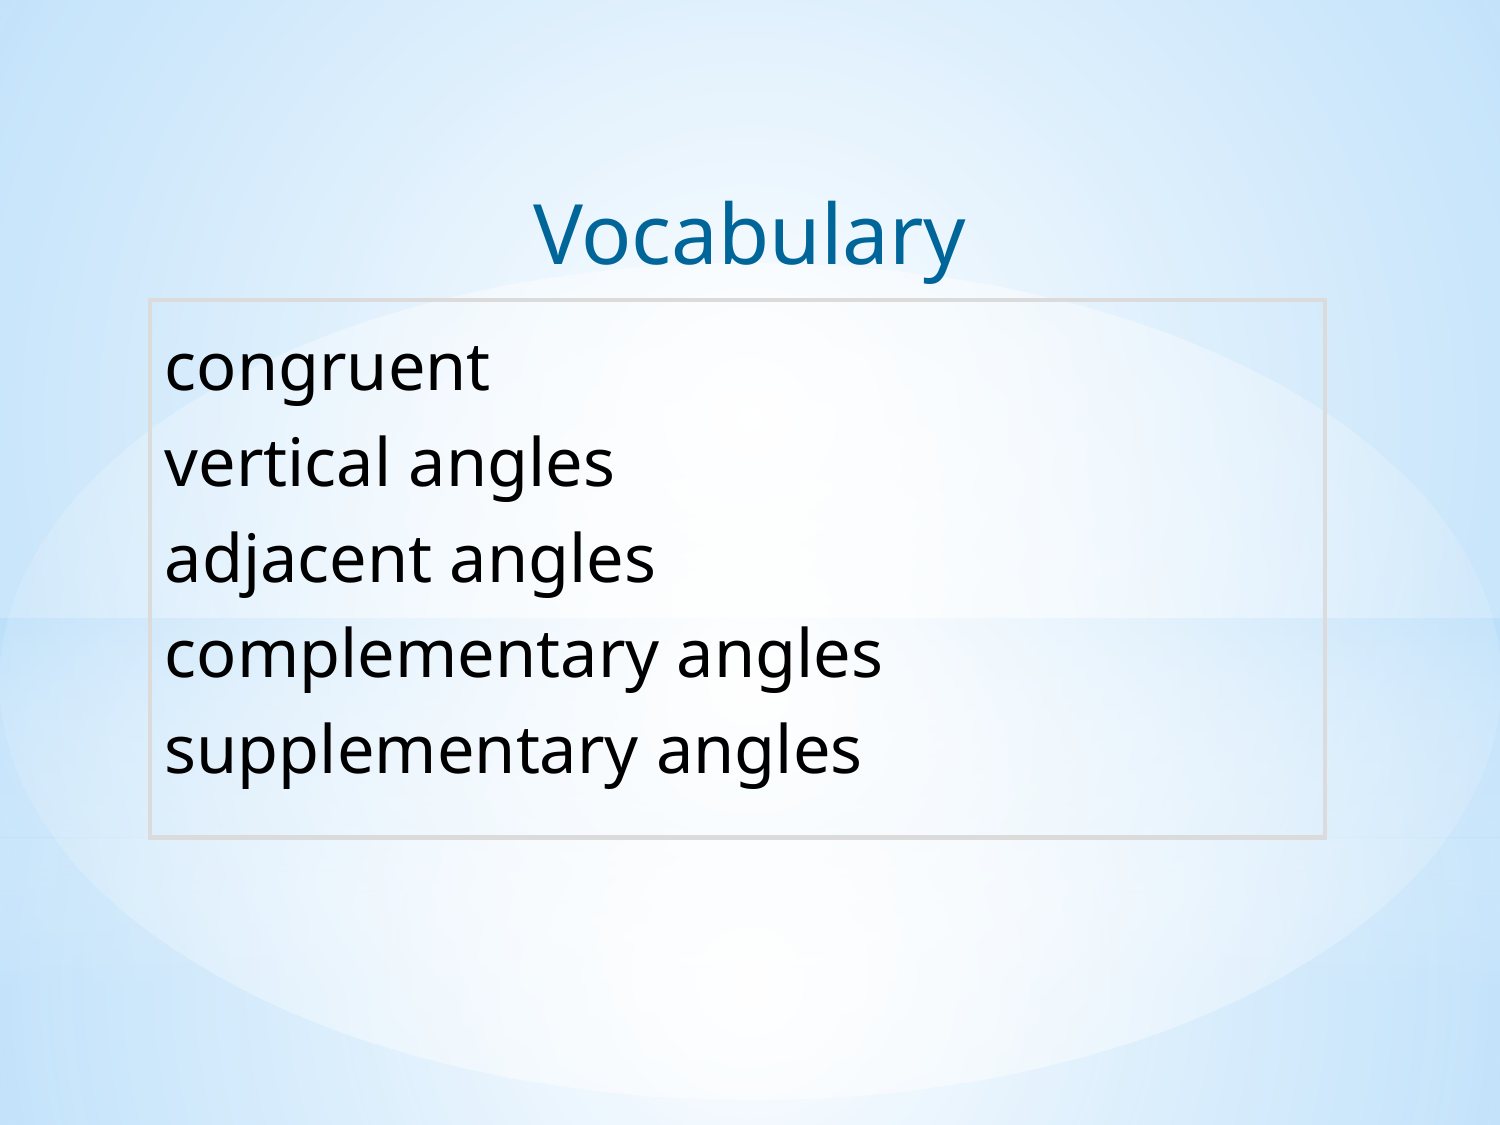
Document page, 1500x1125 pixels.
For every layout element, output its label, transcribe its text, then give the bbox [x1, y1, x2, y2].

text_box Vocabulary [0, 174, 1500, 288]
text_box congruent vertical angles adjacent angles complementary angles supplementary angles [150, 299, 1325, 838]
